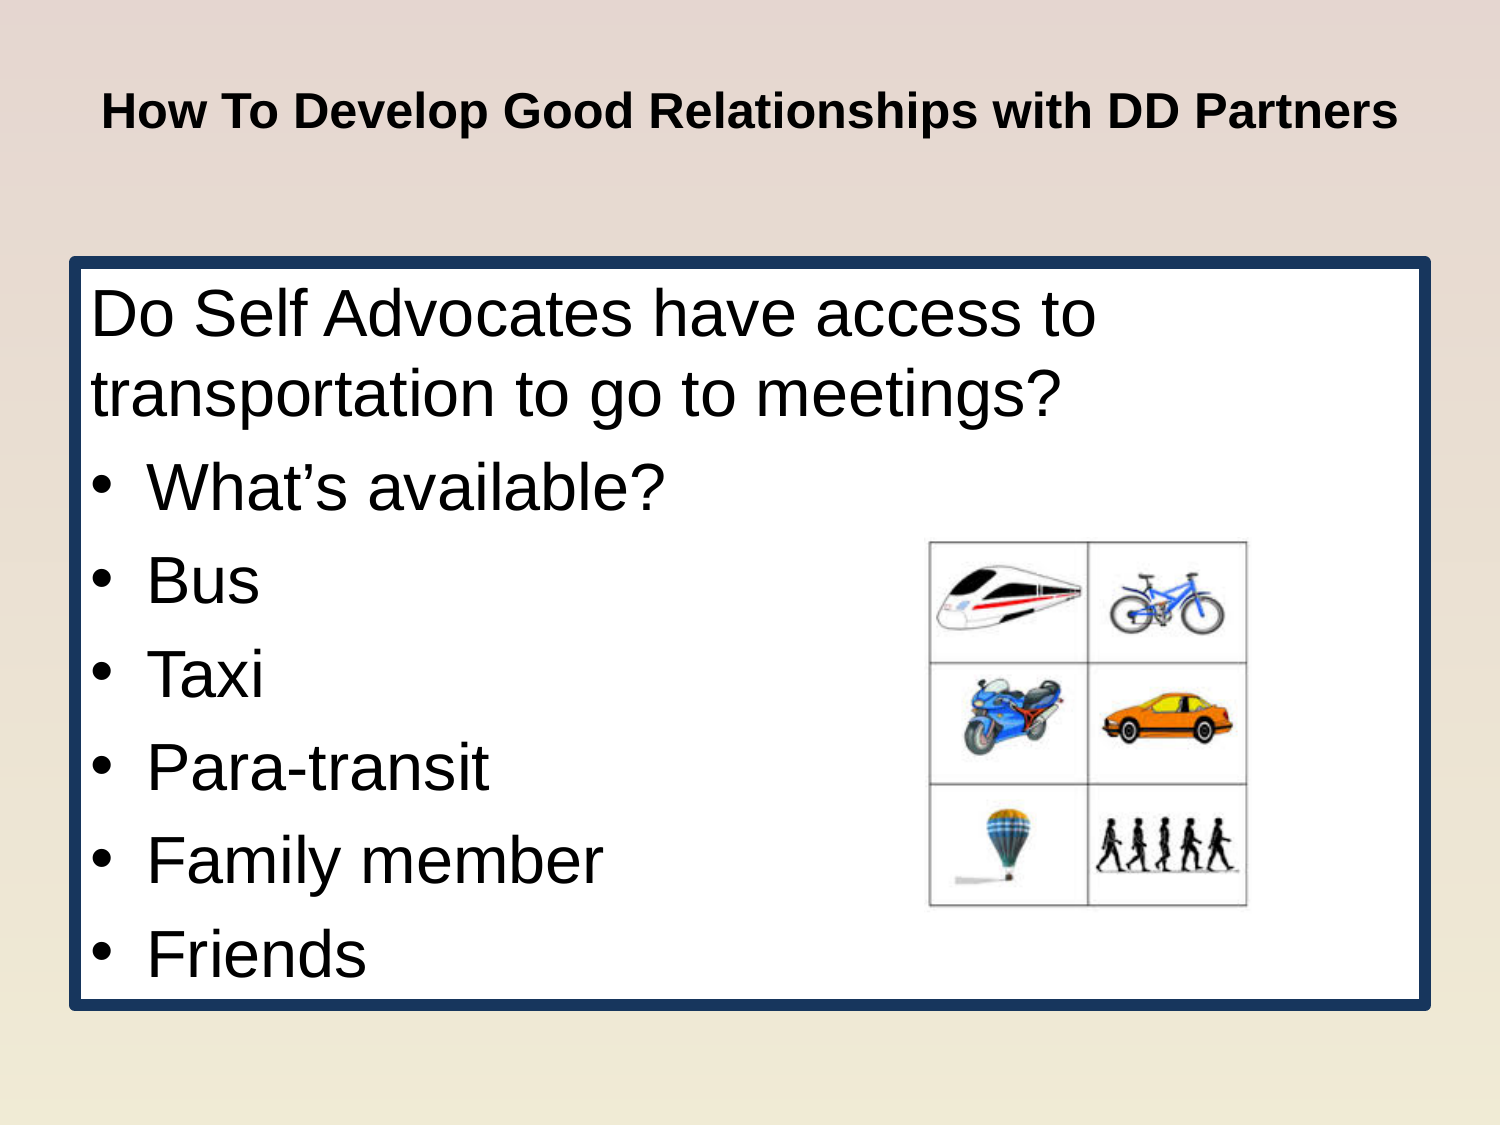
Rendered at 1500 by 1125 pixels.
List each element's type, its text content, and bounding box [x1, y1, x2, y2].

picture [924, 537, 1252, 915]
title How To Develop Good Relationships with DD Partners [75, 45, 1425, 233]
list Do Self Advocates have access to transportation to go to meetings? What’s available? Bus Taxi Para-transit Family member Friends [69, 256, 1431, 1011]
